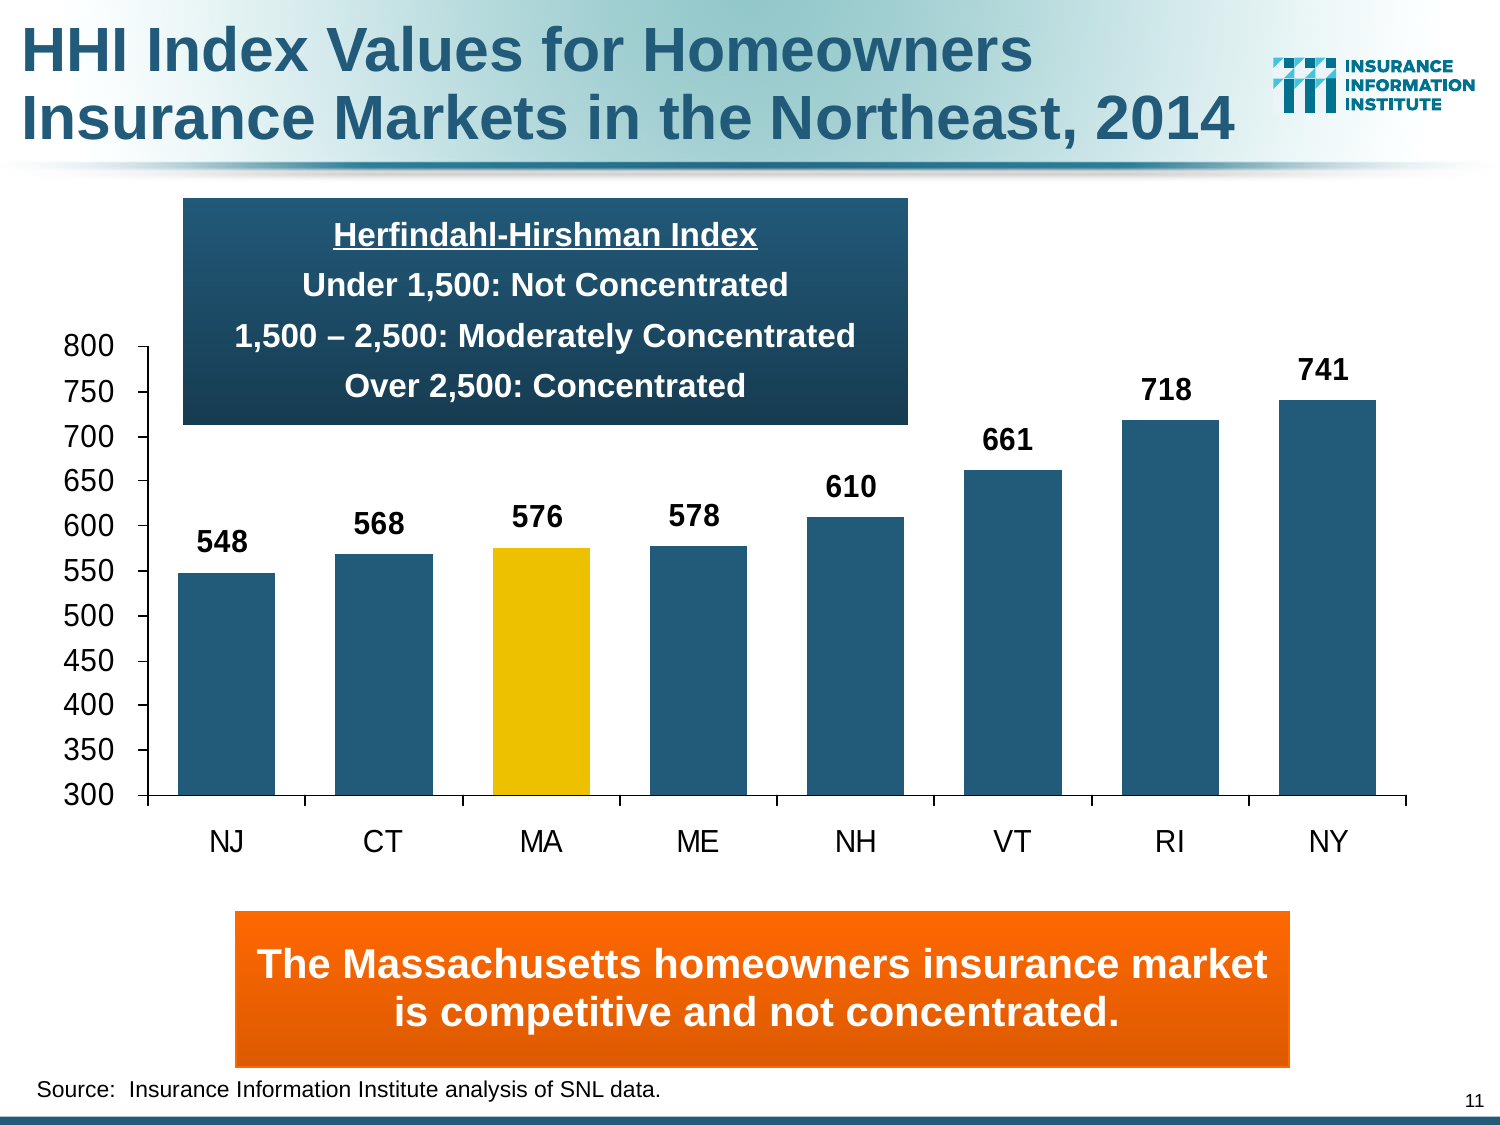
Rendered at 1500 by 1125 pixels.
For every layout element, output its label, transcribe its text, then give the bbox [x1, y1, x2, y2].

title HHI Index Values for Homeowners Insurance Markets in the Northeast, 2014 [13, 14, 1255, 156]
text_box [50, 232, 1438, 876]
picture [0, 0, 1500, 189]
text_box Source: Insurance Information Institute analysis of SNL data. [0, 1050, 1219, 1125]
text_box The Massachusetts homeowners insurance market is competitive and not concentrated. [235, 912, 1289, 1067]
slide_number 11 [1410, 1091, 1485, 1112]
text_box Herfindahl-Hirshman Index Under 1,500: Not Concentrated 1,500 – 2,500: Moderately Concentrated Over 2,500: Concentrated [180, 196, 911, 230]
